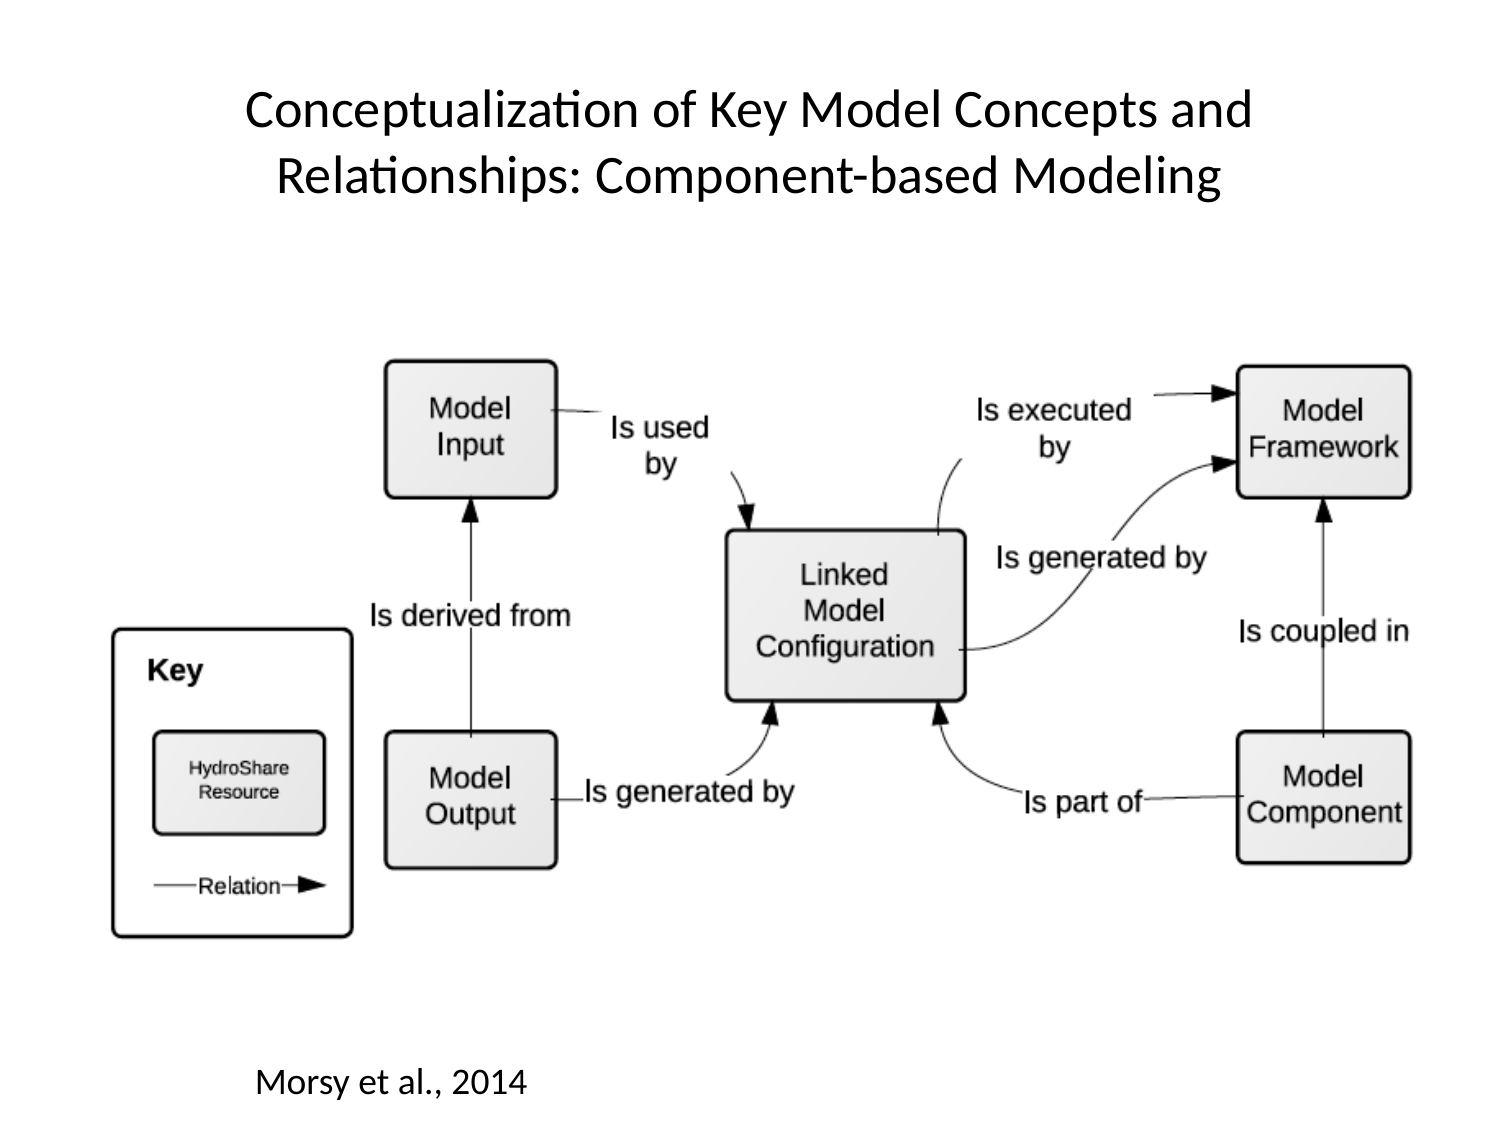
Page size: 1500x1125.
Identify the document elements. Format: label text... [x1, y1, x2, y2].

title Conceptualization of Key Model Concepts and Relationships: Component-based Modeling [75, 45, 1425, 233]
picture [0, 324, 1500, 955]
text_box Morsy et al., 2014 [240, 1049, 543, 1110]
